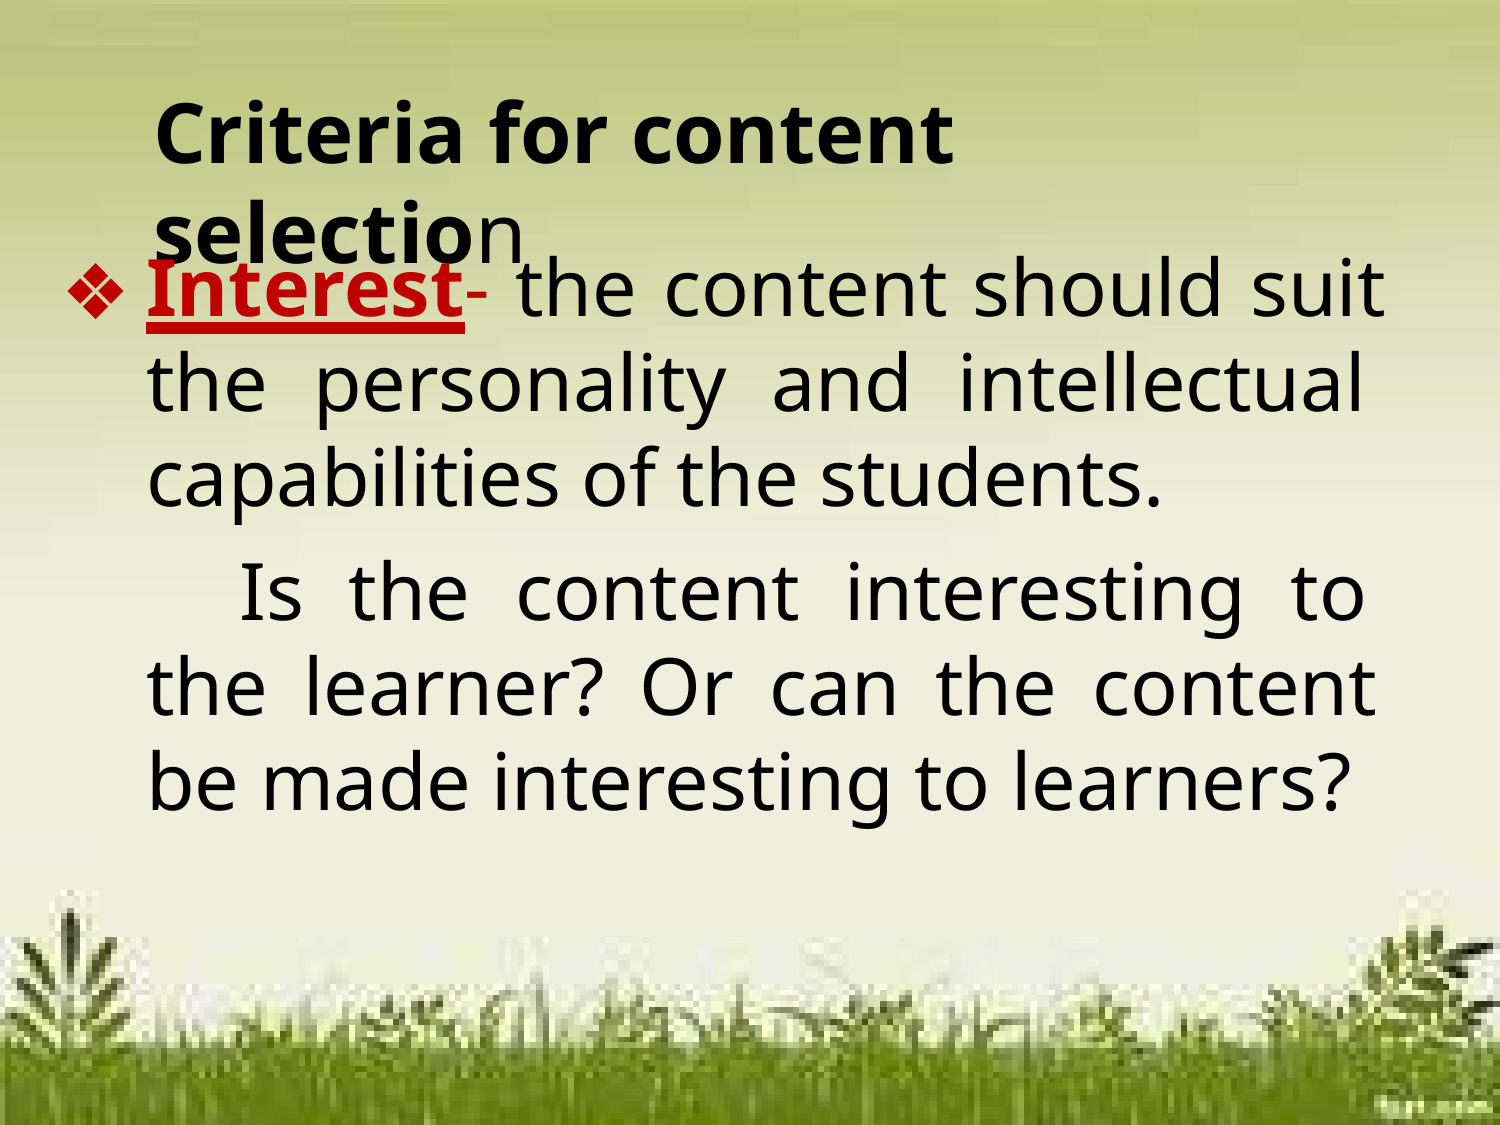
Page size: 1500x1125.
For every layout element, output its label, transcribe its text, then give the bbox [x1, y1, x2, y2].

picture [0, 0, 1500, 1125]
text_box Interest- the content should suit the personality and intellectual capabilities of the students. Is the content interesting to the learner? Or can the content be made interesting to learners? [59, 235, 1413, 827]
title Criteria for content selection [151, 78, 1349, 235]
